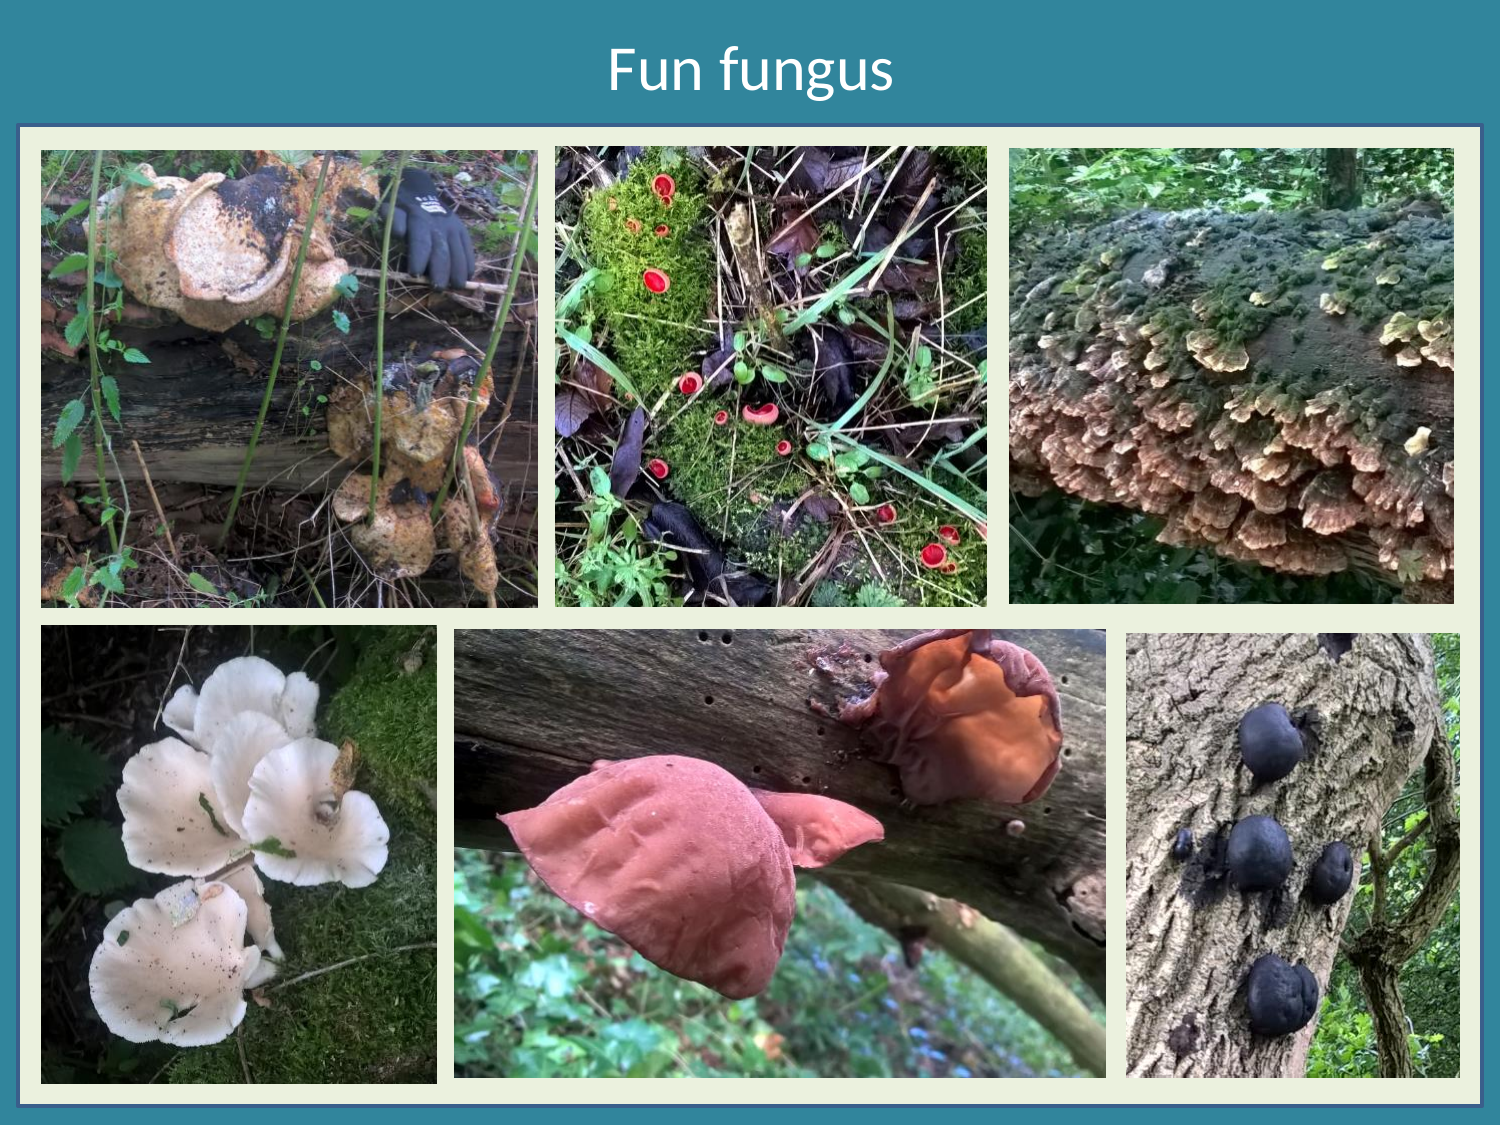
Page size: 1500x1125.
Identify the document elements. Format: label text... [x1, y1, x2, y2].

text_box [17, 125, 1483, 1107]
title Fun fungus [76, 19, 1427, 112]
